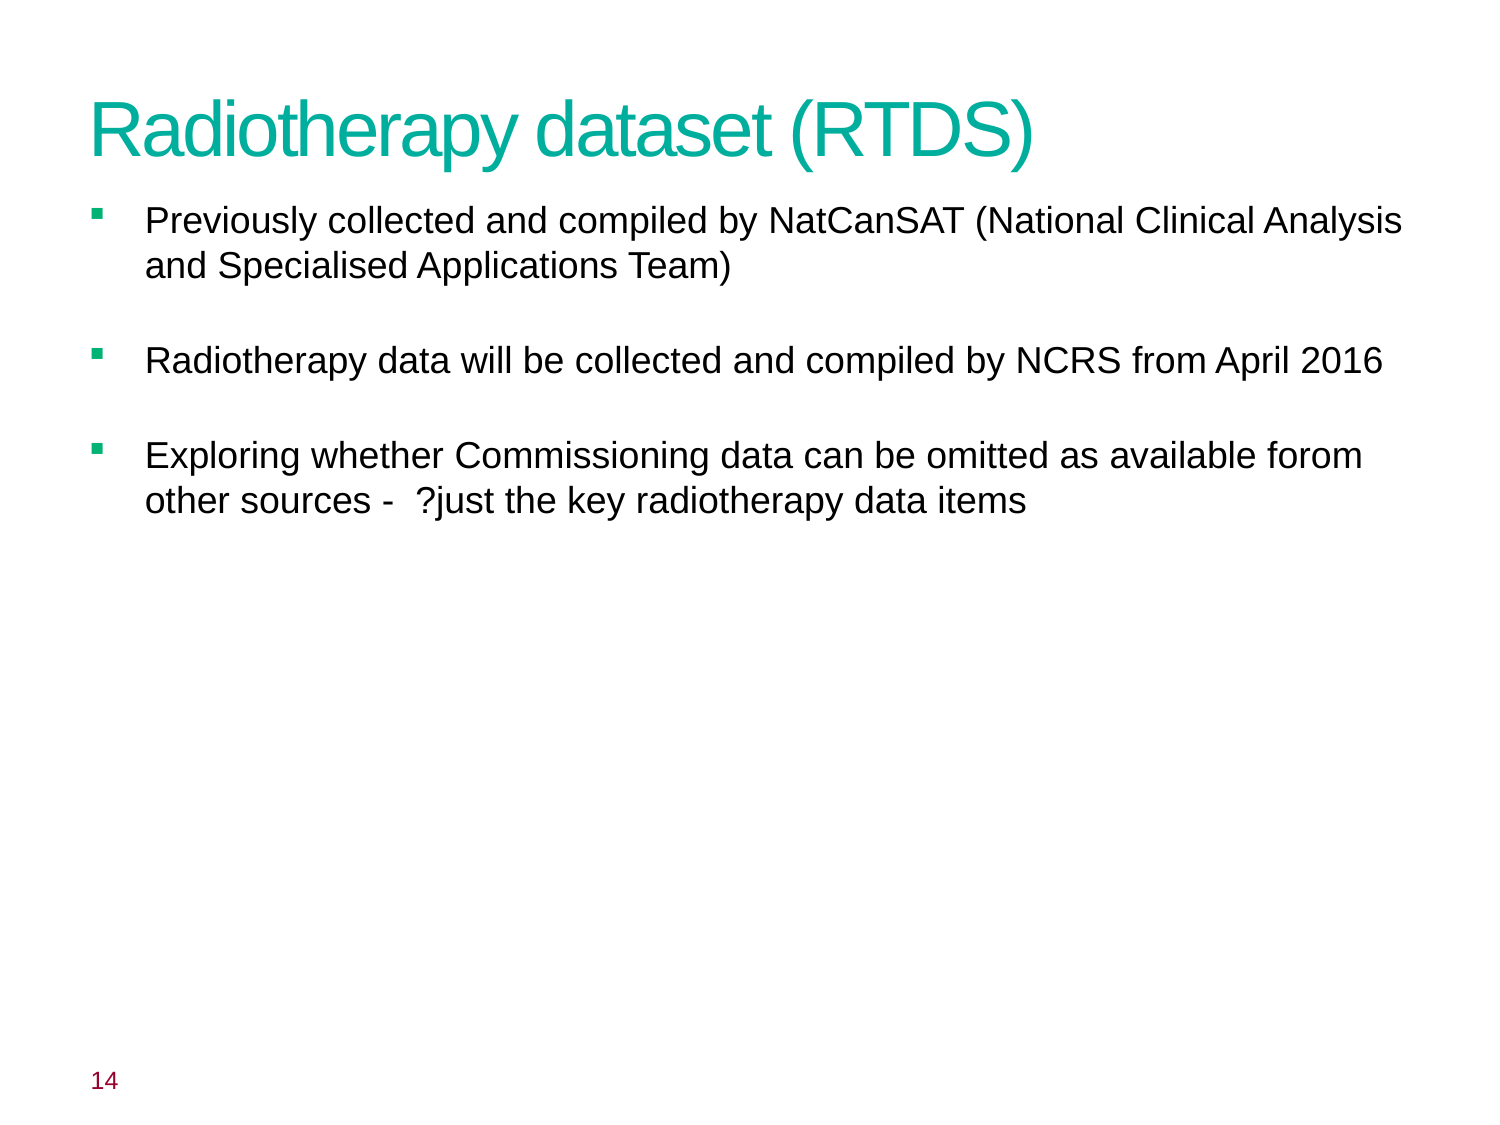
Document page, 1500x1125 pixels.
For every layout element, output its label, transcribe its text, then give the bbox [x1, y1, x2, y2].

title Radiotherapy dataset (RTDS) [88, 78, 1406, 173]
slide_number 14 [76, 1034, 1489, 1125]
list Previously collected and compiled by NatCanSAT (National Clinical Analysis and Specialised Applications Team) Radiotherapy data will be collected and compiled by NCRS from April 2016 Exploring whether Commissioning data can be omitted as available forom other sources - ?just the key radiotherapy data items [88, 196, 1406, 977]
